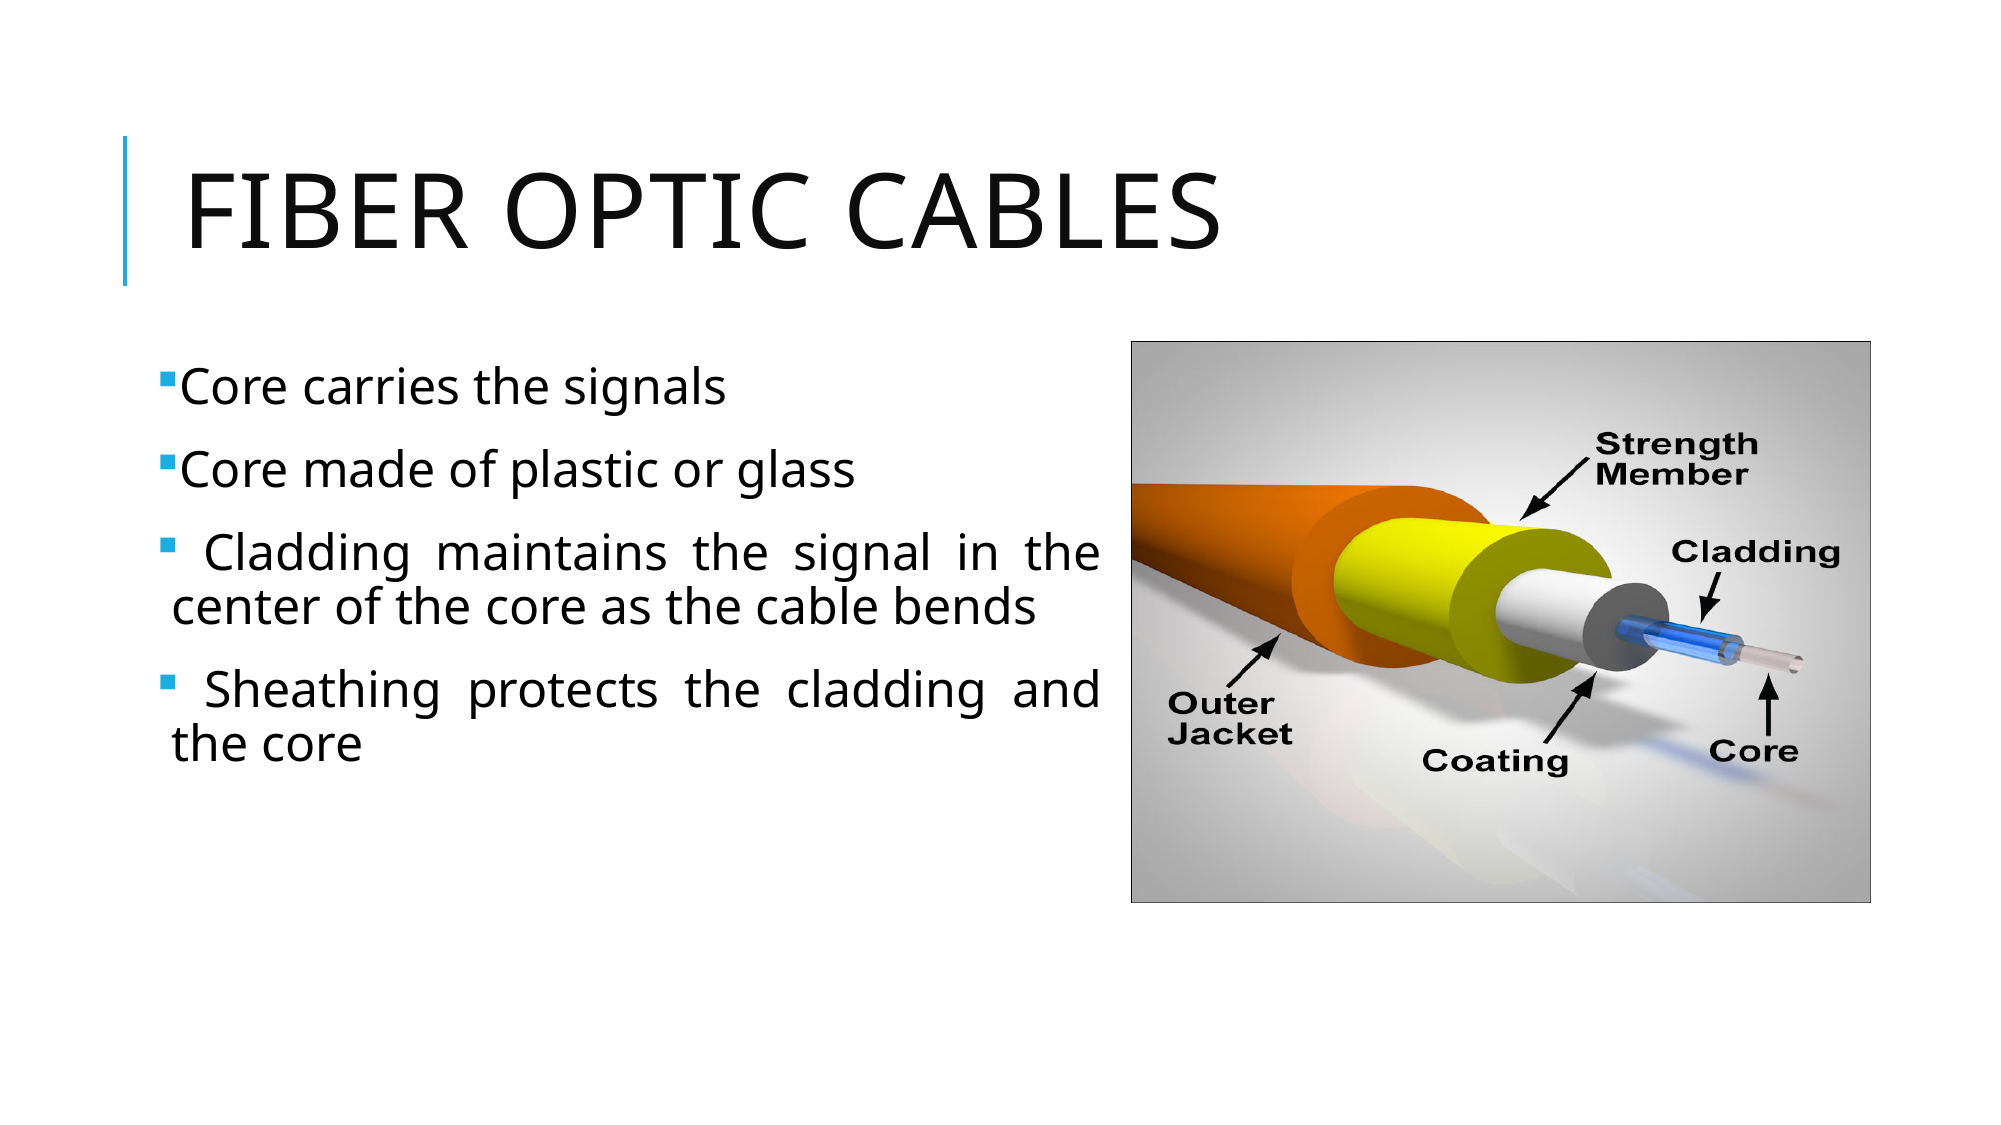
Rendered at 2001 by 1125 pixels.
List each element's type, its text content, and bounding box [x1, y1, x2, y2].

title Fiber Optic Cables [168, 96, 1763, 342]
picture [1131, 341, 1871, 903]
list Core carries the signals Core made of plastic or glass Cladding maintains the signal in the center of the core as the cable bends Sheathing protects the cladding and the core [149, 353, 1110, 945]
